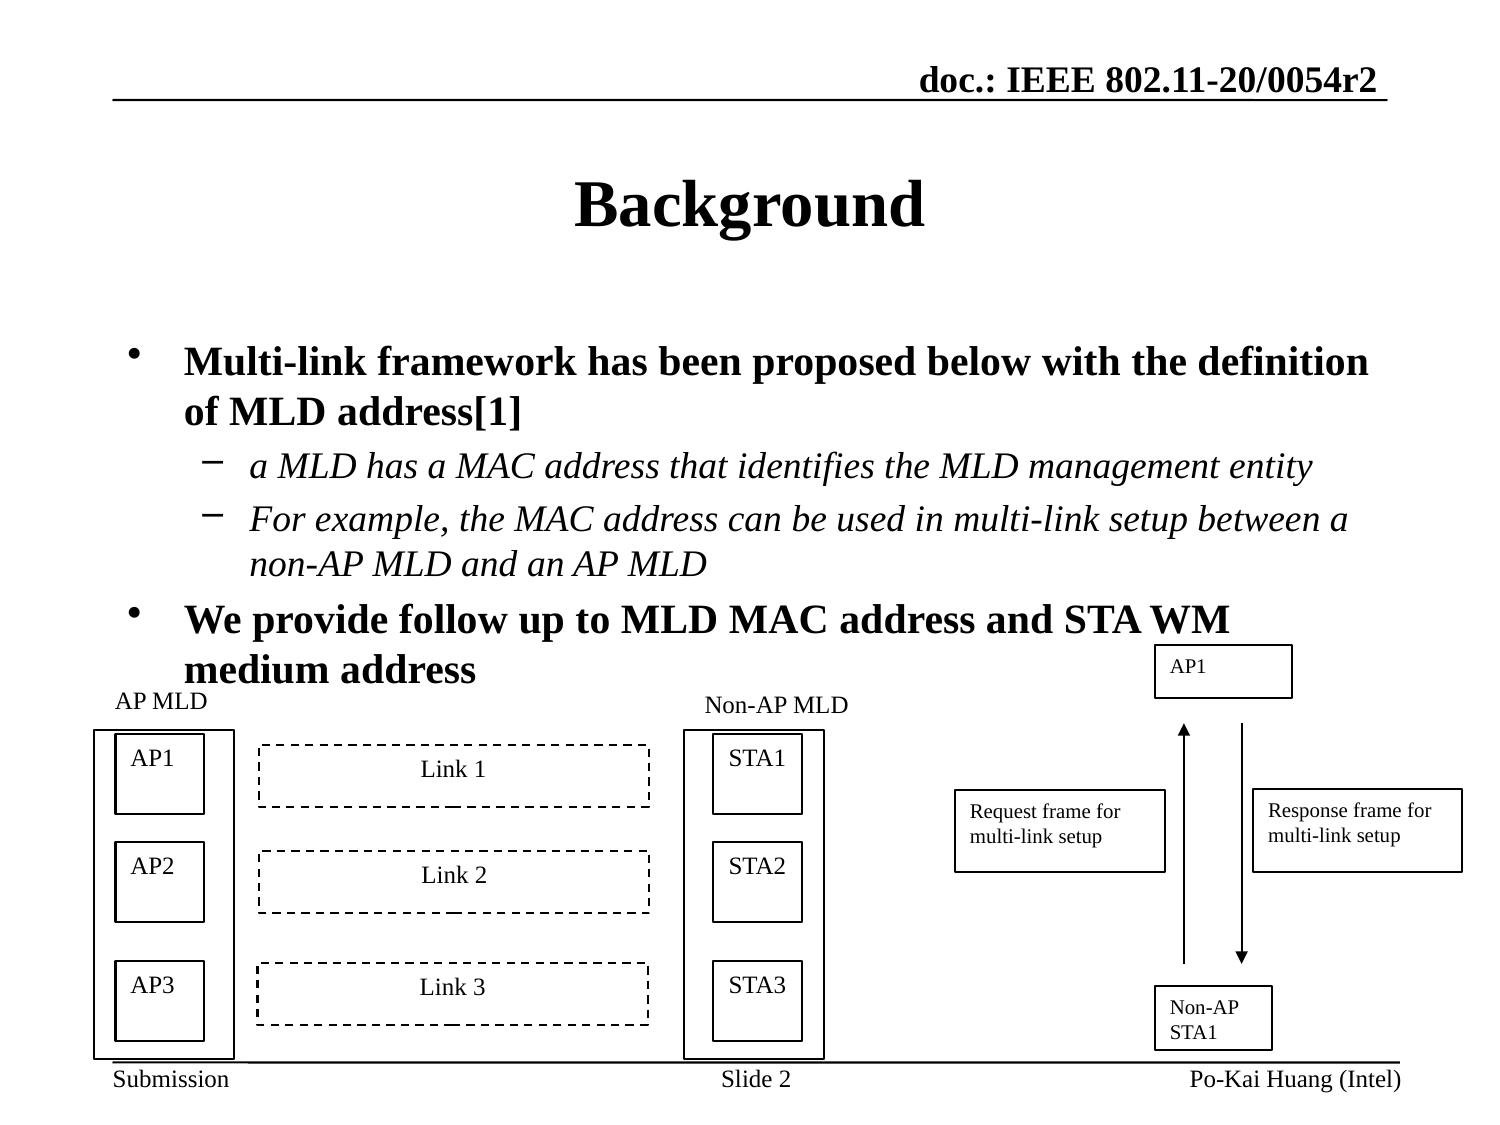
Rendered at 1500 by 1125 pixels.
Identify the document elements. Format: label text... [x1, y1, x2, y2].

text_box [94, 676, 916, 1059]
slide_number Slide 2 [712, 1066, 800, 1093]
list Multi-link framework has been proposed below with the definition of MLD address[1] a MLD has a MAC address that identifies the MLD management entity For example, the MAC address can be used in multi-link setup between a non-AP MLD and an AP MLD We provide follow up to MLD MAC address and STA WM medium address [112, 326, 1388, 1002]
footer Po-Kai Huang (Intel) [1186, 1061, 1402, 1093]
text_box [954, 644, 1463, 1051]
title Background [112, 112, 1388, 288]
